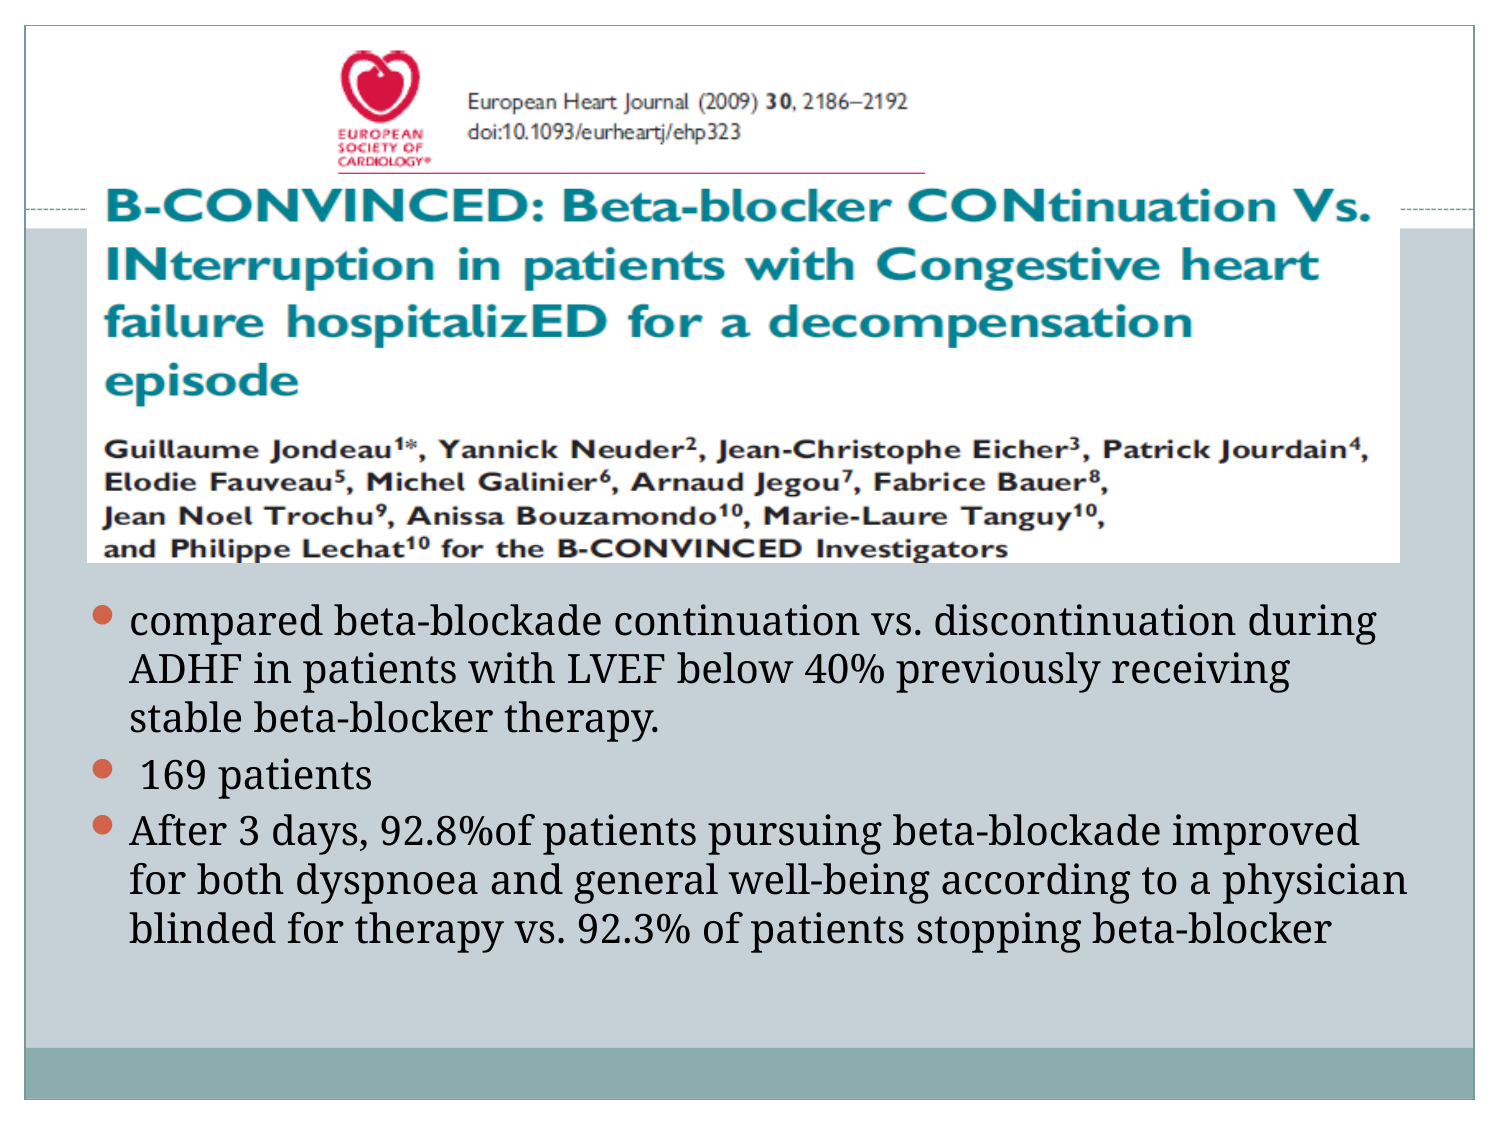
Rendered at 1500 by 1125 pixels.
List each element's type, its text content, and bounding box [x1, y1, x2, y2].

picture [87, 49, 1401, 563]
list compared beta-blockade continuation vs. discontinuation during ADHF in patients with LVEF below 40% previously receiving stable beta-blocker therapy. 169 patients After 3 days, 92.8%of patients pursuing beta-blockade improved for both dyspnoea and general well-being according to a physician blinded for therapy vs. 92.3% of patients stopping beta-blocker [75, 587, 1425, 1005]
